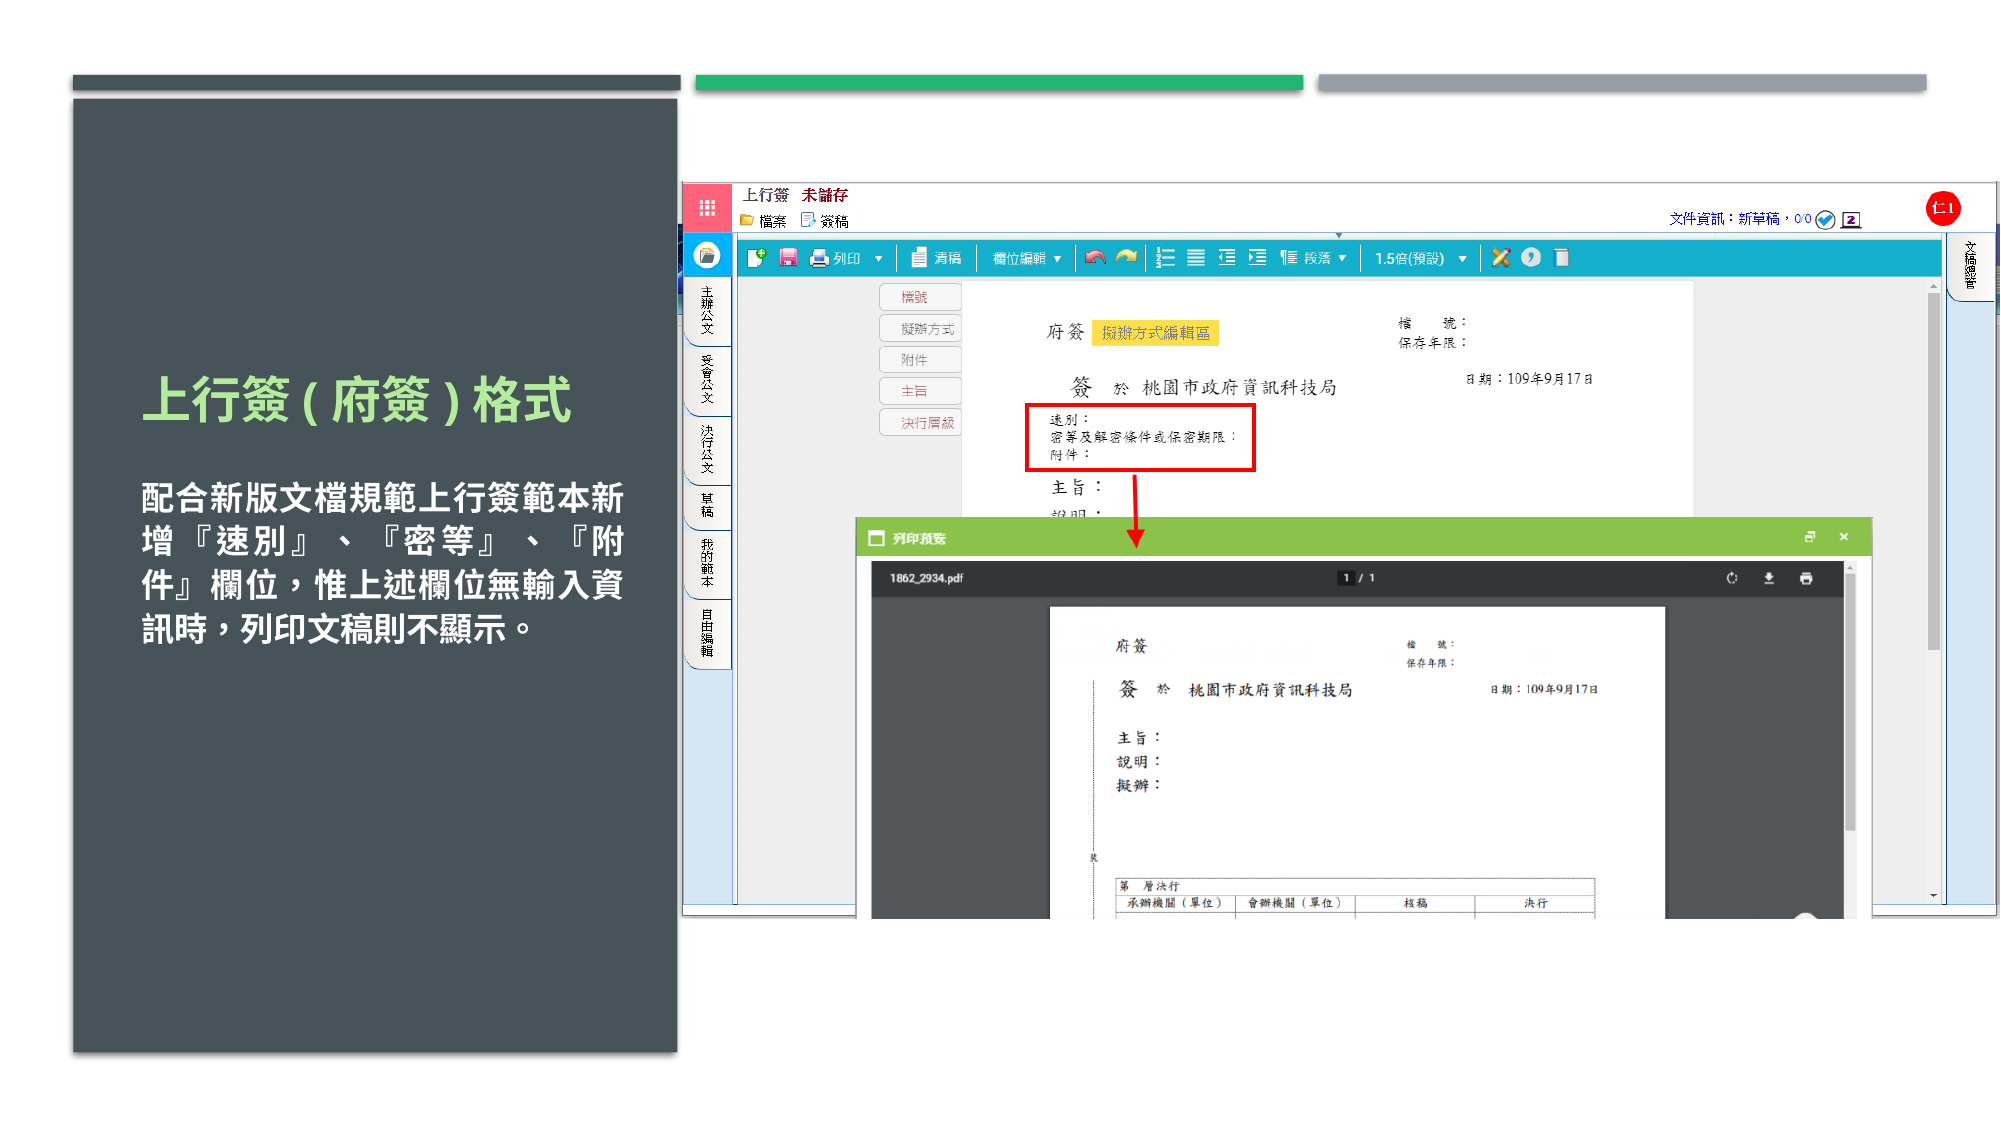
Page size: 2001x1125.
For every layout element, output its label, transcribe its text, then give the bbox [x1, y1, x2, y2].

list 配合新版文檔規範上行簽範本新增『速別』、『密等』、『附件』欄位，惟上述欄位無輸入資訊時，列印文稿則不顯示。 [125, 465, 641, 958]
title 上行簽(府簽)格式 [125, 153, 641, 436]
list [678, 180, 2000, 919]
